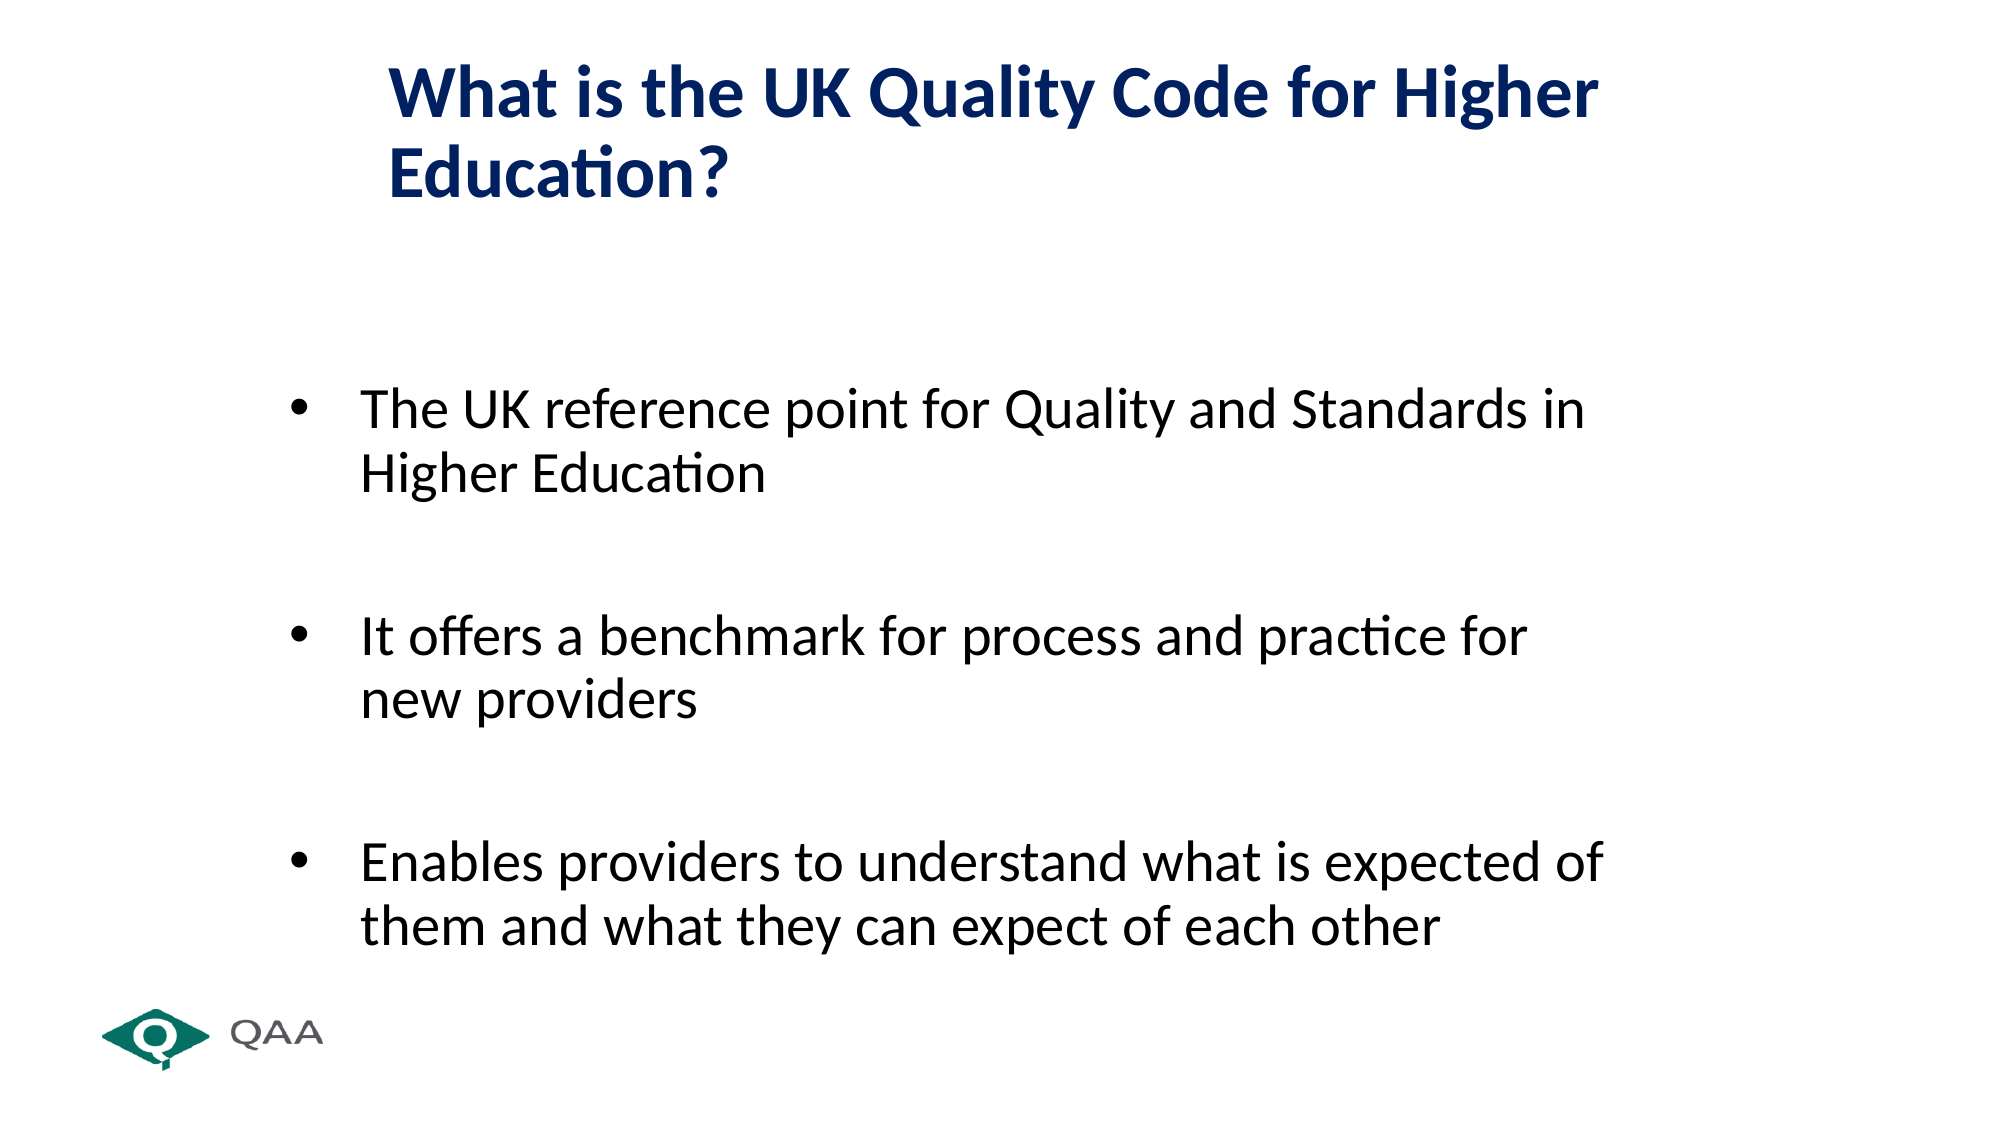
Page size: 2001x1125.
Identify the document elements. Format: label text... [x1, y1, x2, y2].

list What is the UK Quality Code for Higher Education? [373, 44, 1650, 281]
list The UK reference point for Quality and Standards in Higher Education It offers a benchmark for process and practice for new providers Enables providers to understand what is expected of them and what they can expect of each other [274, 281, 1650, 973]
picture [102, 1009, 323, 1071]
